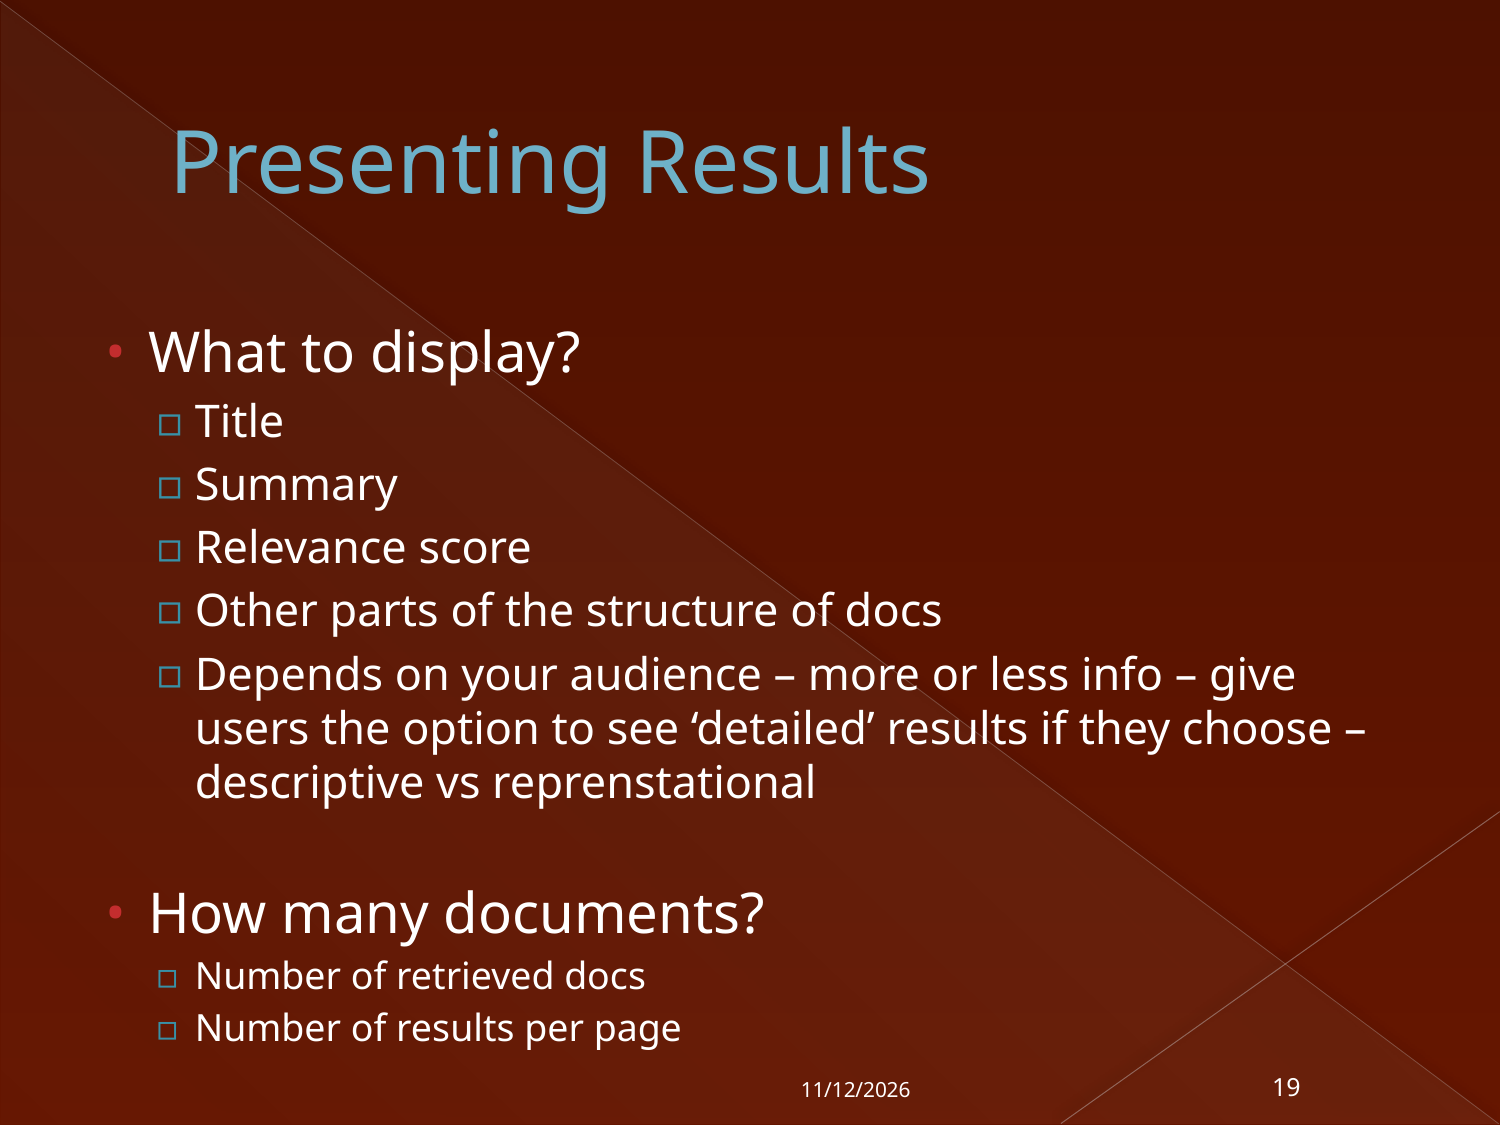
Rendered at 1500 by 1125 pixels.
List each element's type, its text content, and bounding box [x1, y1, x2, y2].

slide_number 19 [1245, 1063, 1328, 1113]
list What to display? Title Summary Relevance score Other parts of the structure of docs Depends on your audience – more or less info – give users the option to see ‘detailed’ results if they choose – descriptive vs reprenstational How many documents? Number of retrieved docs Number of results per page [75, 308, 1425, 1059]
title Presenting Results [75, 43, 1425, 274]
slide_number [786, 1062, 1136, 1113]
